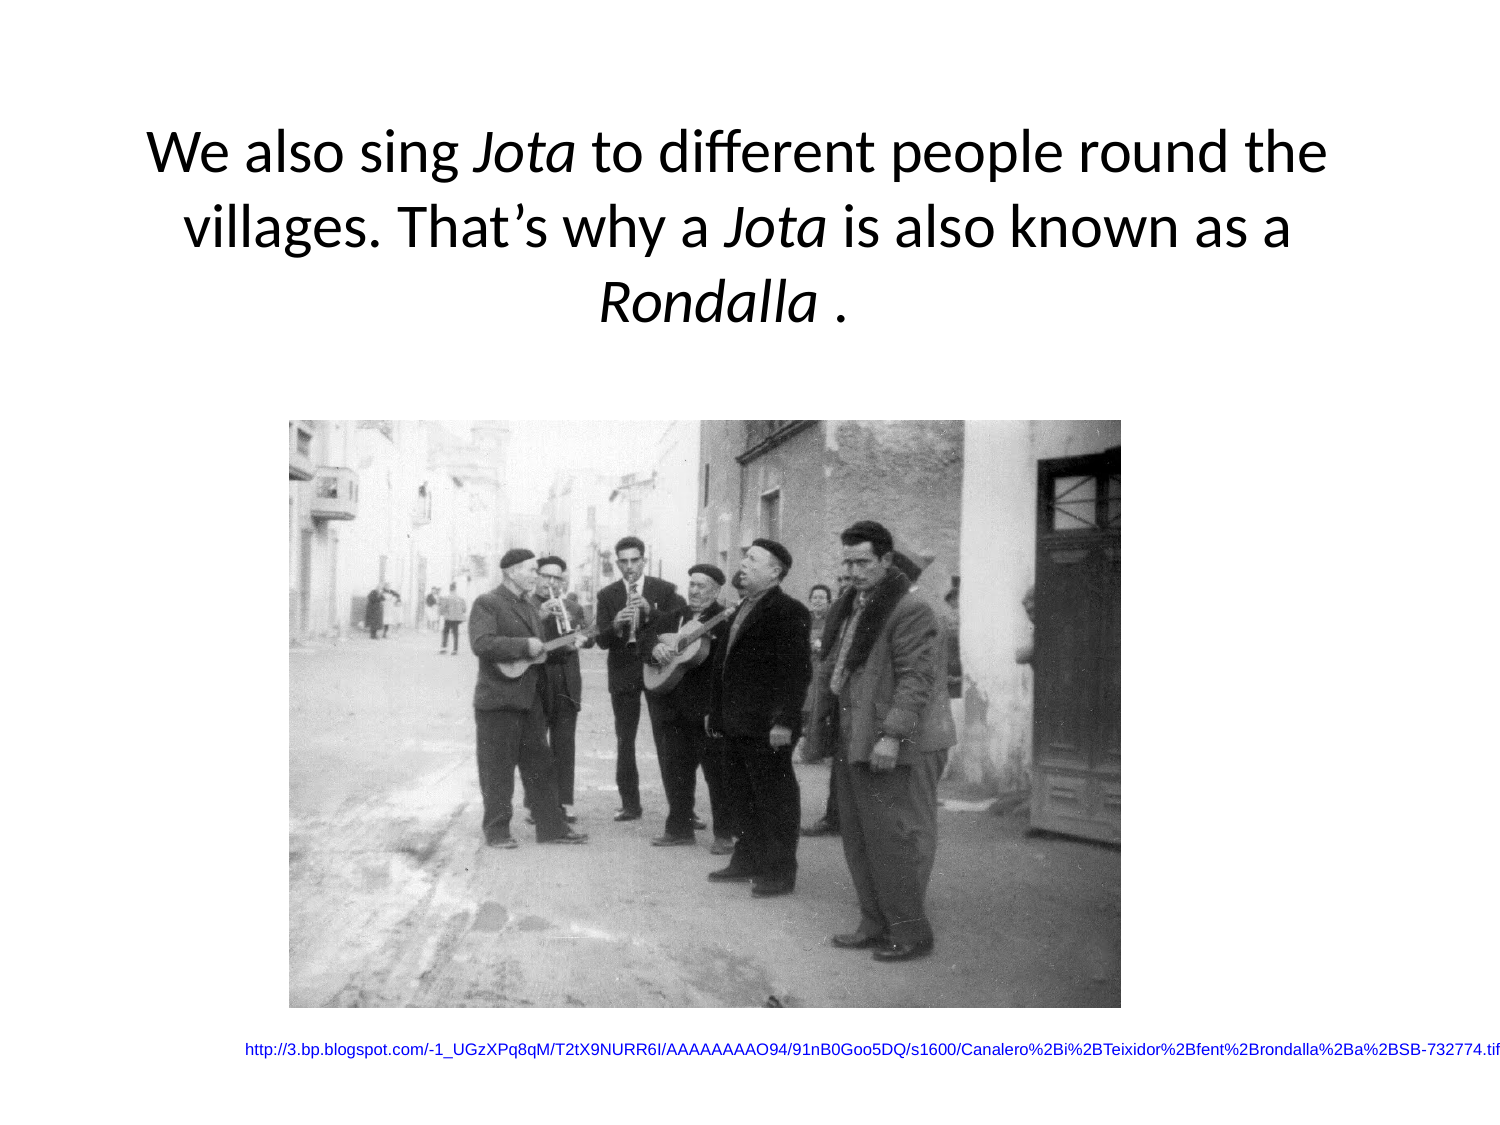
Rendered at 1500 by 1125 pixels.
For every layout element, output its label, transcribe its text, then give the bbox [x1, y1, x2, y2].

picture [288, 420, 1121, 1009]
text_box http://3.bp.blogspot.com/-1_UGzXPq8qM/T2tX9NURR6I/AAAAAAAAO94/91nB0Goo5DQ/s1600/Canalero%2Bi%2BTeixidor%2Bfent%2Brondalla%2Ba%2BSB-732774.tif [230, 1031, 1500, 1067]
title We also sing Jota to different people round the villages. That’s why a Jota is also known as a Rondalla . [100, 101, 1376, 343]
